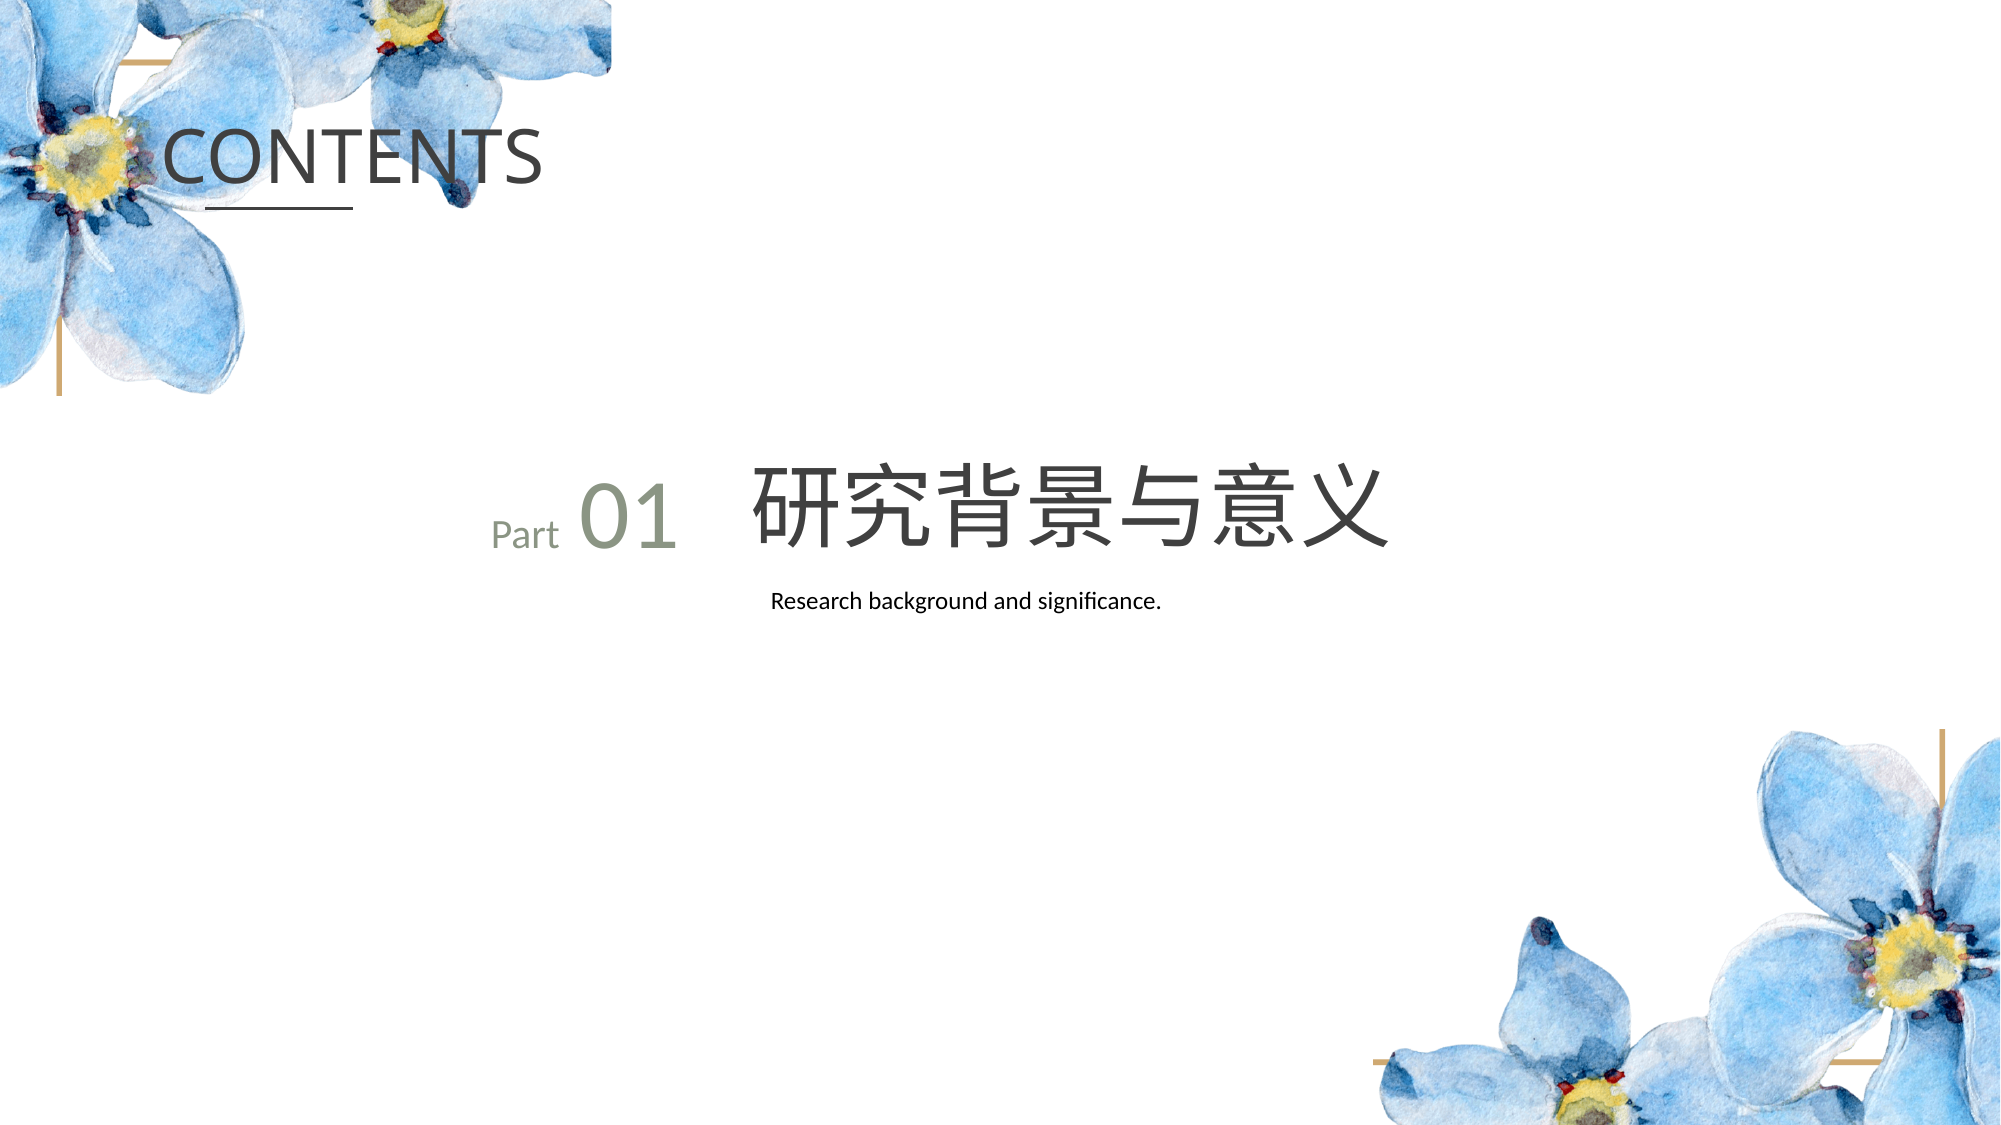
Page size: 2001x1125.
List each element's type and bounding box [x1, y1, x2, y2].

text_box [474, 441, 1516, 623]
text_box [172, 100, 533, 209]
picture [1373, 729, 2001, 1125]
picture [0, 0, 612, 396]
